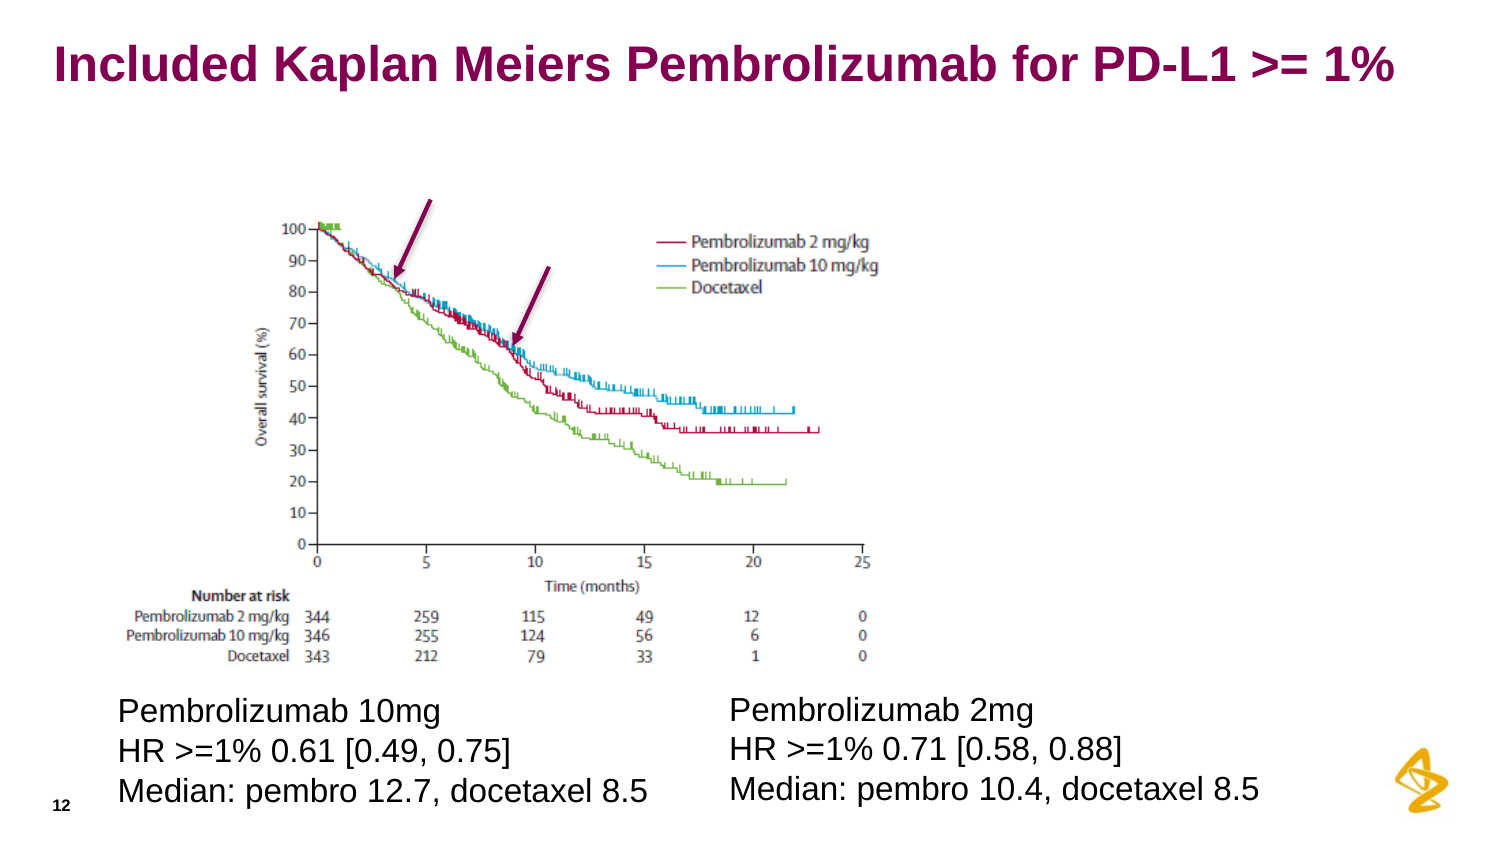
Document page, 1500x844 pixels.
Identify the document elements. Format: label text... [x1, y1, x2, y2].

picture [121, 173, 891, 675]
picture [1384, 737, 1459, 824]
slide_number 12 [52, 795, 118, 822]
title Included Kaplan Meiers Pembrolizumab for PD-L1 >= 1% [38, 23, 1477, 107]
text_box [394, 199, 431, 280]
text_box Pembrolizumab 2mg HR >=1% 0.71 [0.58, 0.88] Median: pembro 10.4, docetaxel 8.5 [714, 680, 1285, 815]
text_box Pembrolizumab 10mg HR >=1% 0.61 [0.49, 0.75] Median: pembro 12.7, docetaxel 8.5 [102, 681, 686, 817]
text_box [512, 266, 550, 347]
